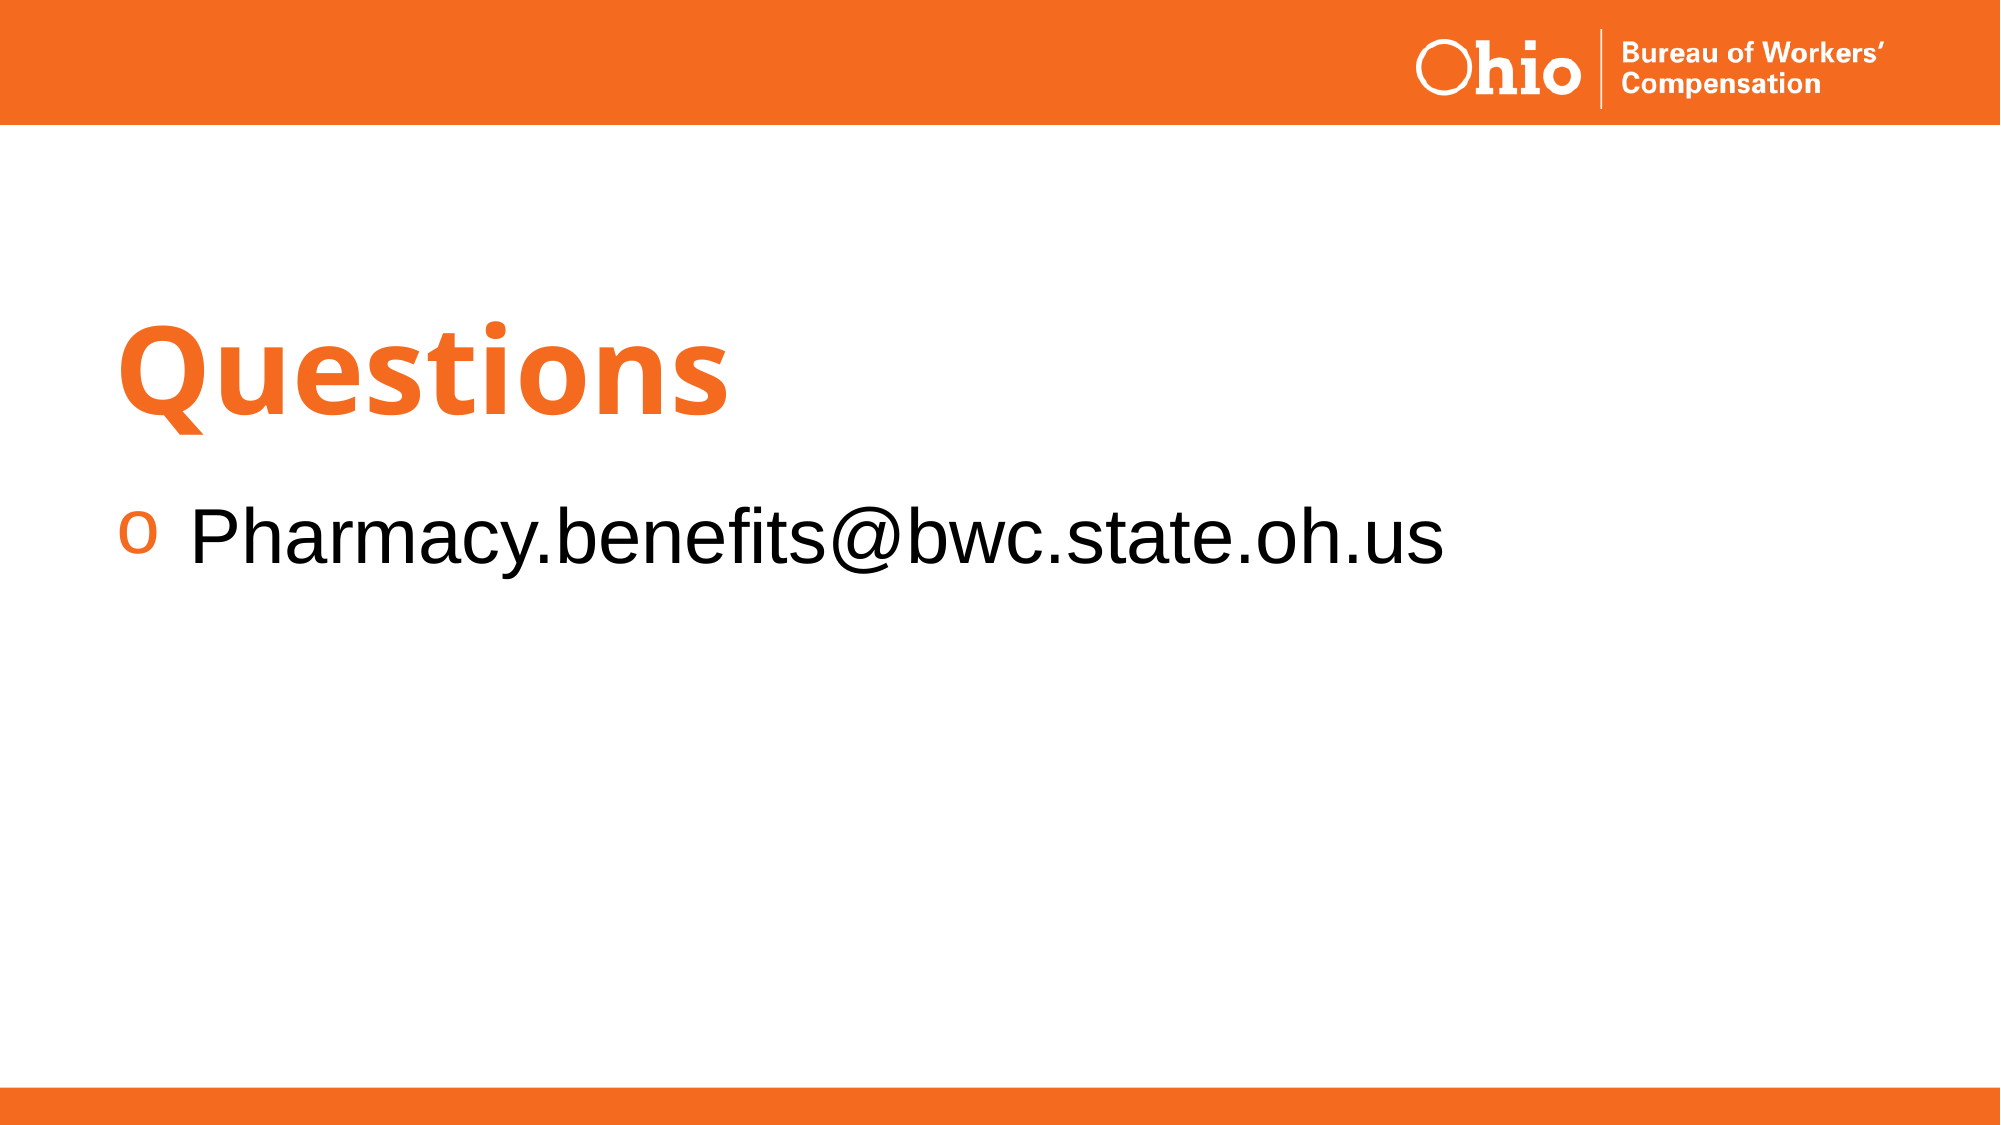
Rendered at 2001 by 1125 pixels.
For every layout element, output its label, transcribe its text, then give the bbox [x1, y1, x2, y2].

title Questions [99, 314, 1900, 488]
picture [1416, 29, 1884, 109]
list Pharmacy.benefits@bwc.state.oh.us [99, 488, 1900, 815]
